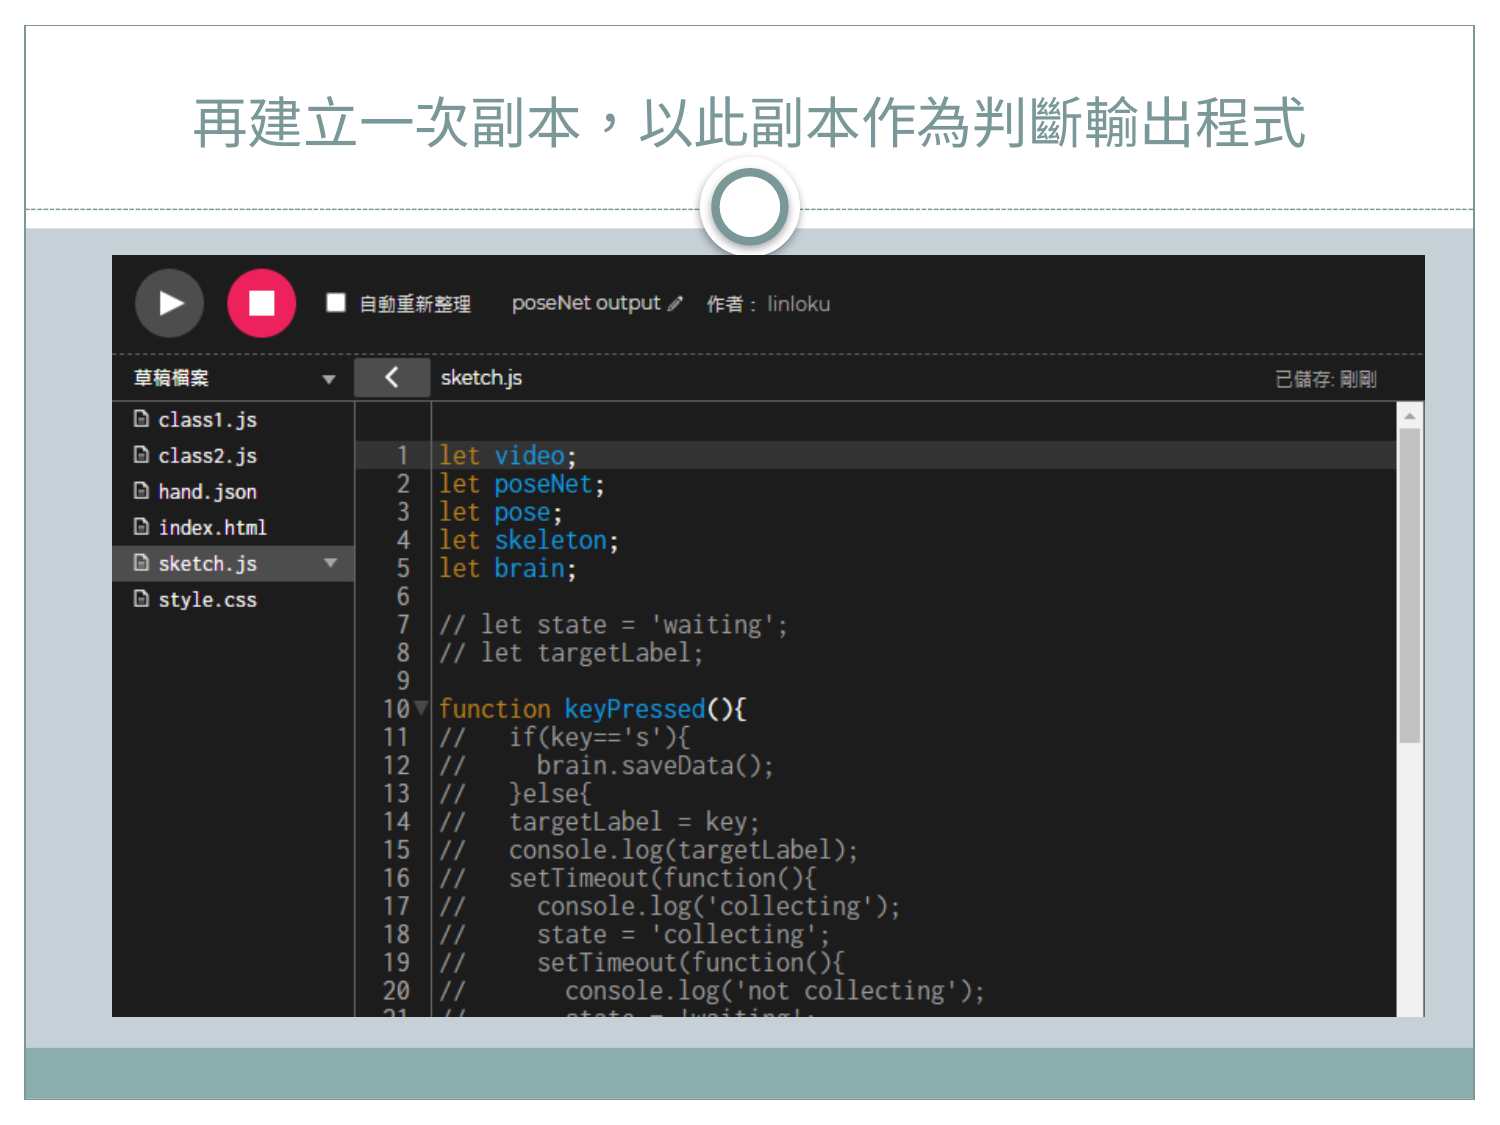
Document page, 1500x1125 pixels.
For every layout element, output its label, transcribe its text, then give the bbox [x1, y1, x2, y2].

title 再建立一次副本，以此副本作為判斷輸出程式 [49, 37, 1450, 162]
picture [111, 255, 1425, 1017]
